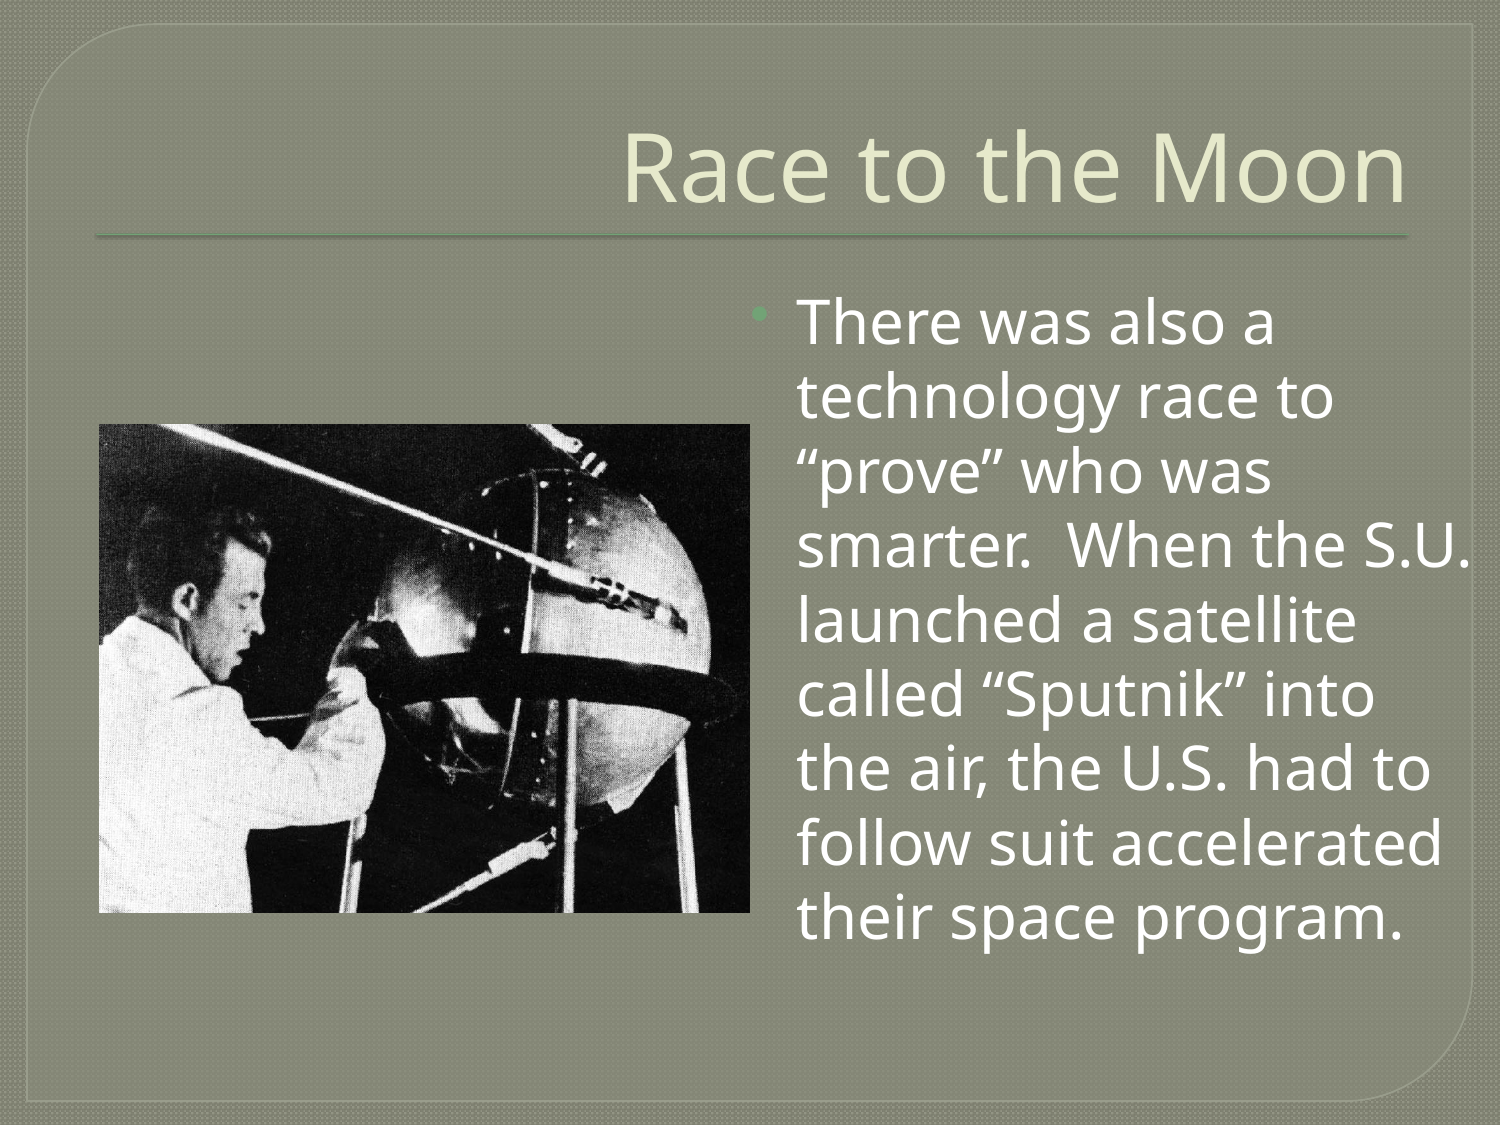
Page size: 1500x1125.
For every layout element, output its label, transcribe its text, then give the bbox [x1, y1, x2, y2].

picture [99, 424, 751, 913]
title Race to the Moon [75, 41, 1425, 230]
list There was also a technology race to “prove” who was smarter. When the S.U. launched a satellite called “Sputnik” into the air, the U.S. had to follow suit accelerated their space program. [737, 275, 1500, 1018]
